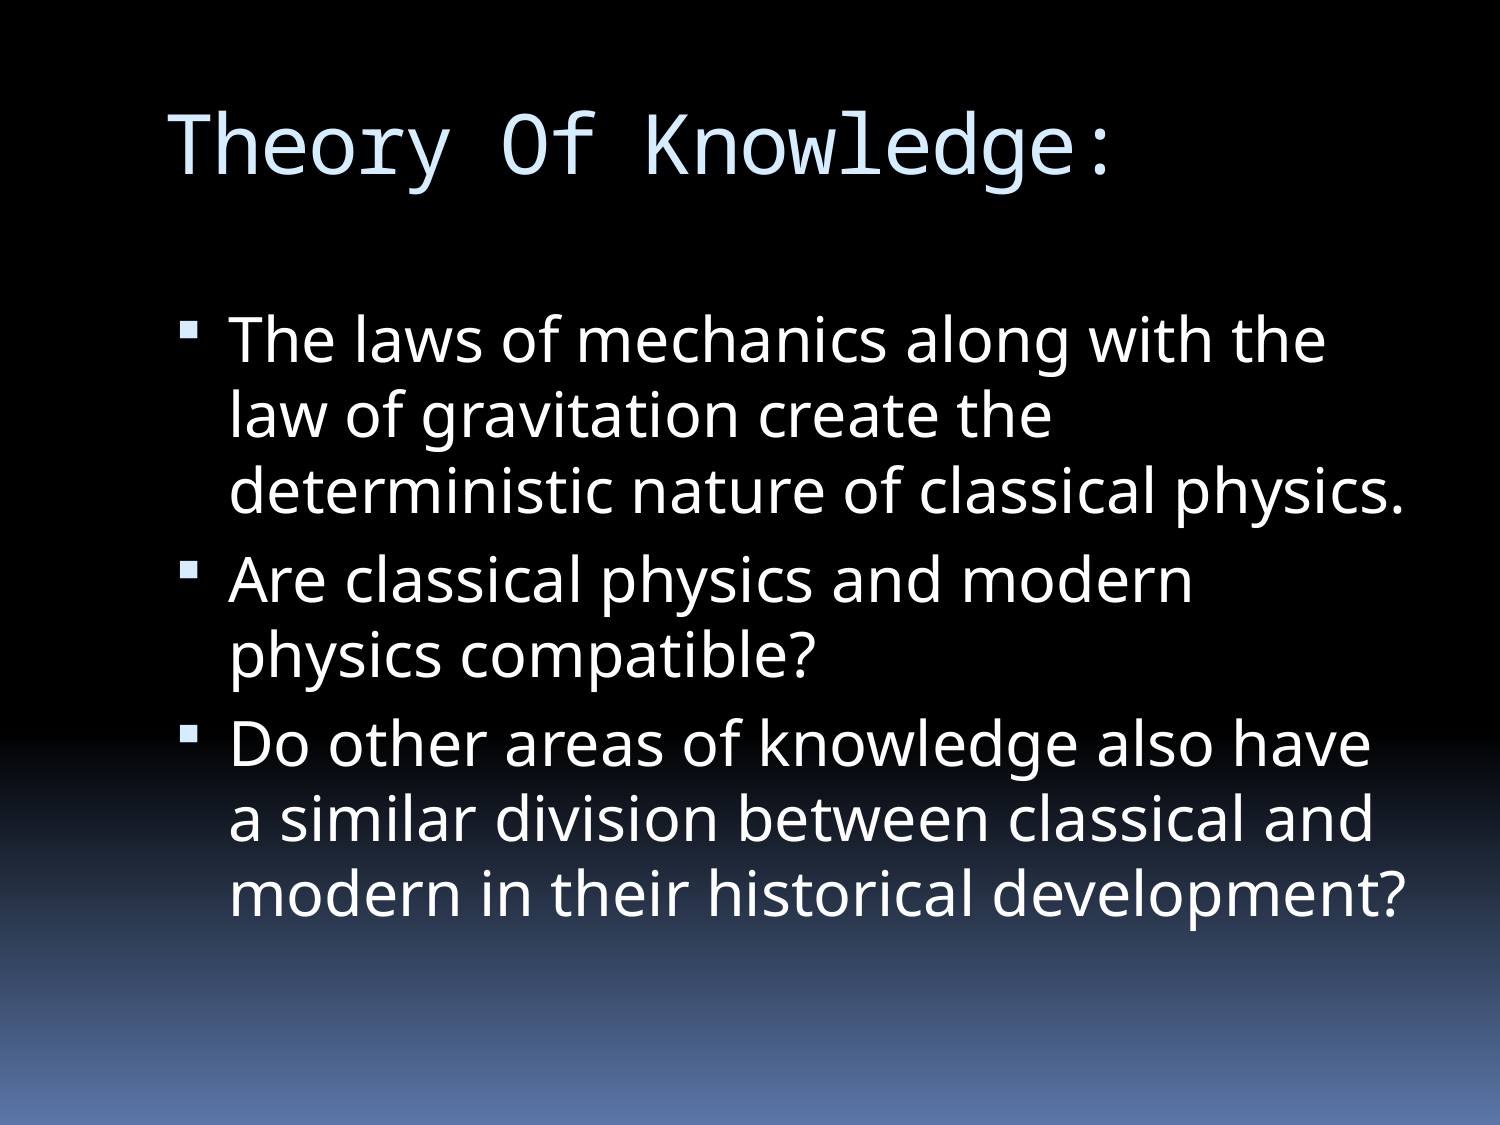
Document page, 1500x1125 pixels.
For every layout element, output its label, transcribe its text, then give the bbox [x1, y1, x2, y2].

list The laws of mechanics along with the law of gravitation create the deterministic nature of classical physics. Are classical physics and modern physics compatible? Do other areas of knowledge also have a similar division between classical and modern in their historical development? [150, 292, 1425, 1043]
title Theory Of Knowledge: [150, 83, 1425, 234]
